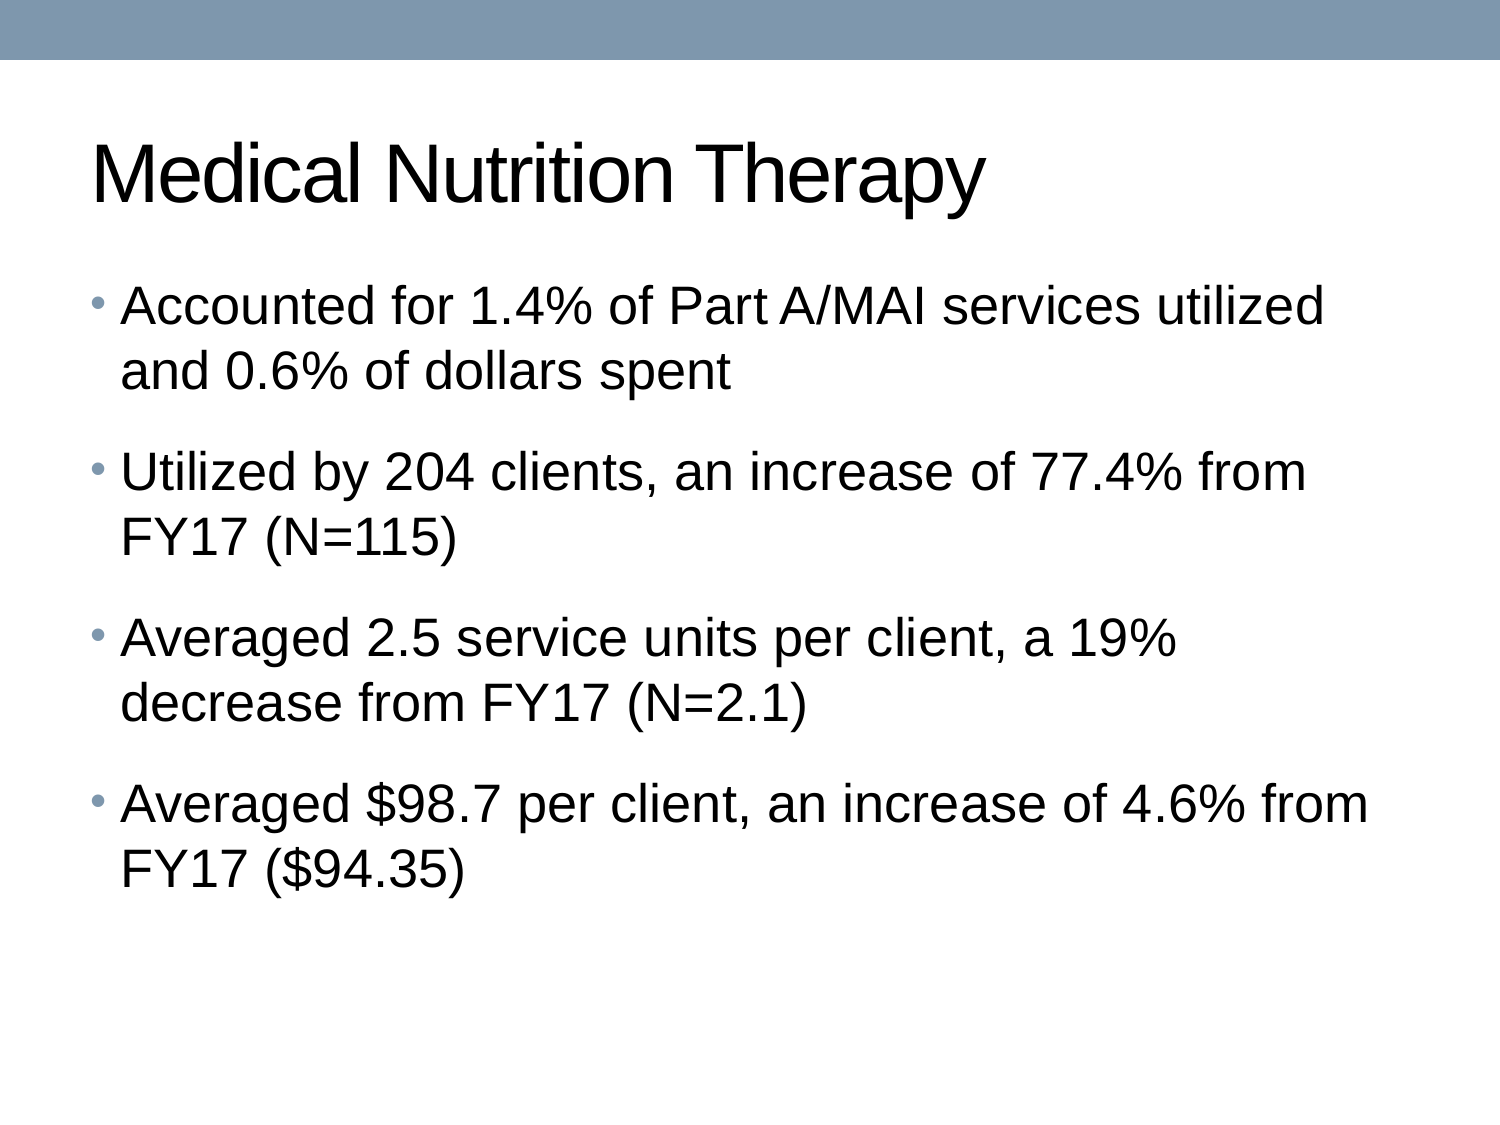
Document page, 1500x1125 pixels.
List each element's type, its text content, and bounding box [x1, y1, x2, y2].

list Accounted for 1.4% of Part A/MAI services utilized and 0.6% of dollars spent Utilized by 204 clients, an increase of 77.4% from FY17 (N=115) Averaged 2.5 service units per client, a 19% decrease from FY17 (N=2.1) Averaged $98.7 per client, an increase of 4.6% from FY17 ($94.35) [75, 262, 1425, 1075]
title Medical Nutrition Therapy [75, 87, 1479, 250]
